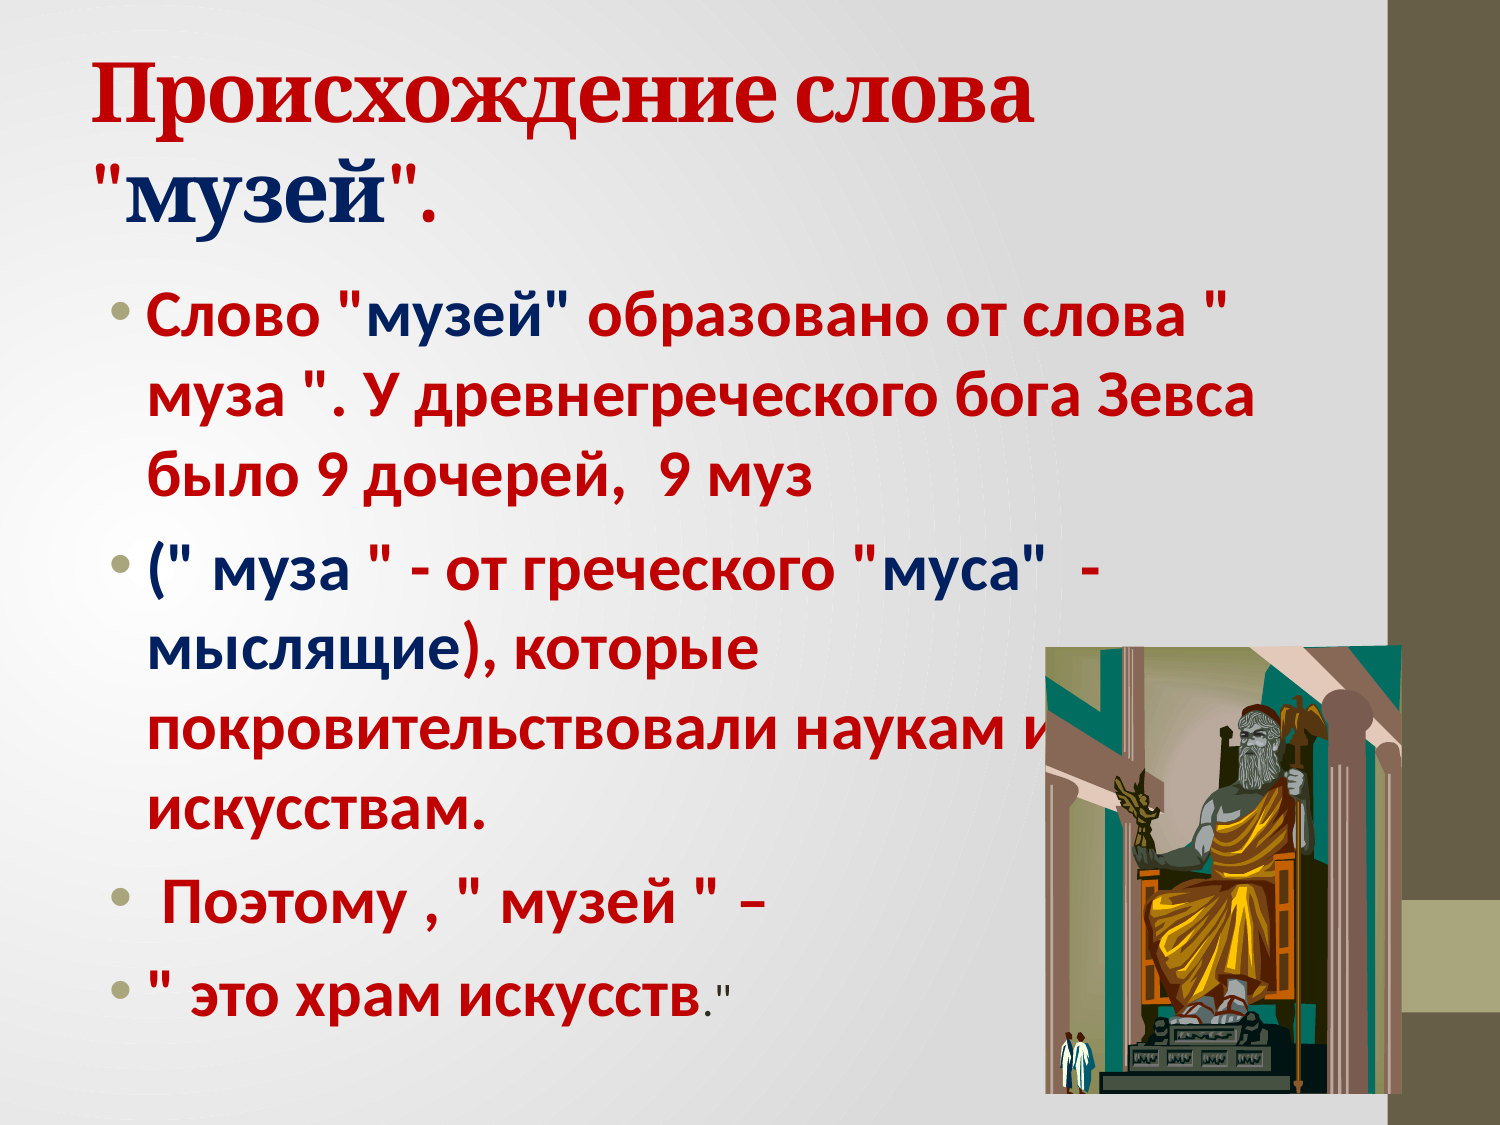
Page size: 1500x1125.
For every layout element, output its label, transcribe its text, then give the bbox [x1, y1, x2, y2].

title Происхождение слова "музей". [75, 45, 1325, 233]
picture [1044, 644, 1403, 1095]
list Слово "музей" образовано от слова " муза ". У древнегреческого бога Зевса было 9 дочерей, 9 муз (" муза " - от греческого "муса" - мыслящие), которые покровительствовали наукам и и и искусствам. Поэтому , " музей " – " это храм искусств." [75, 262, 1325, 1050]
